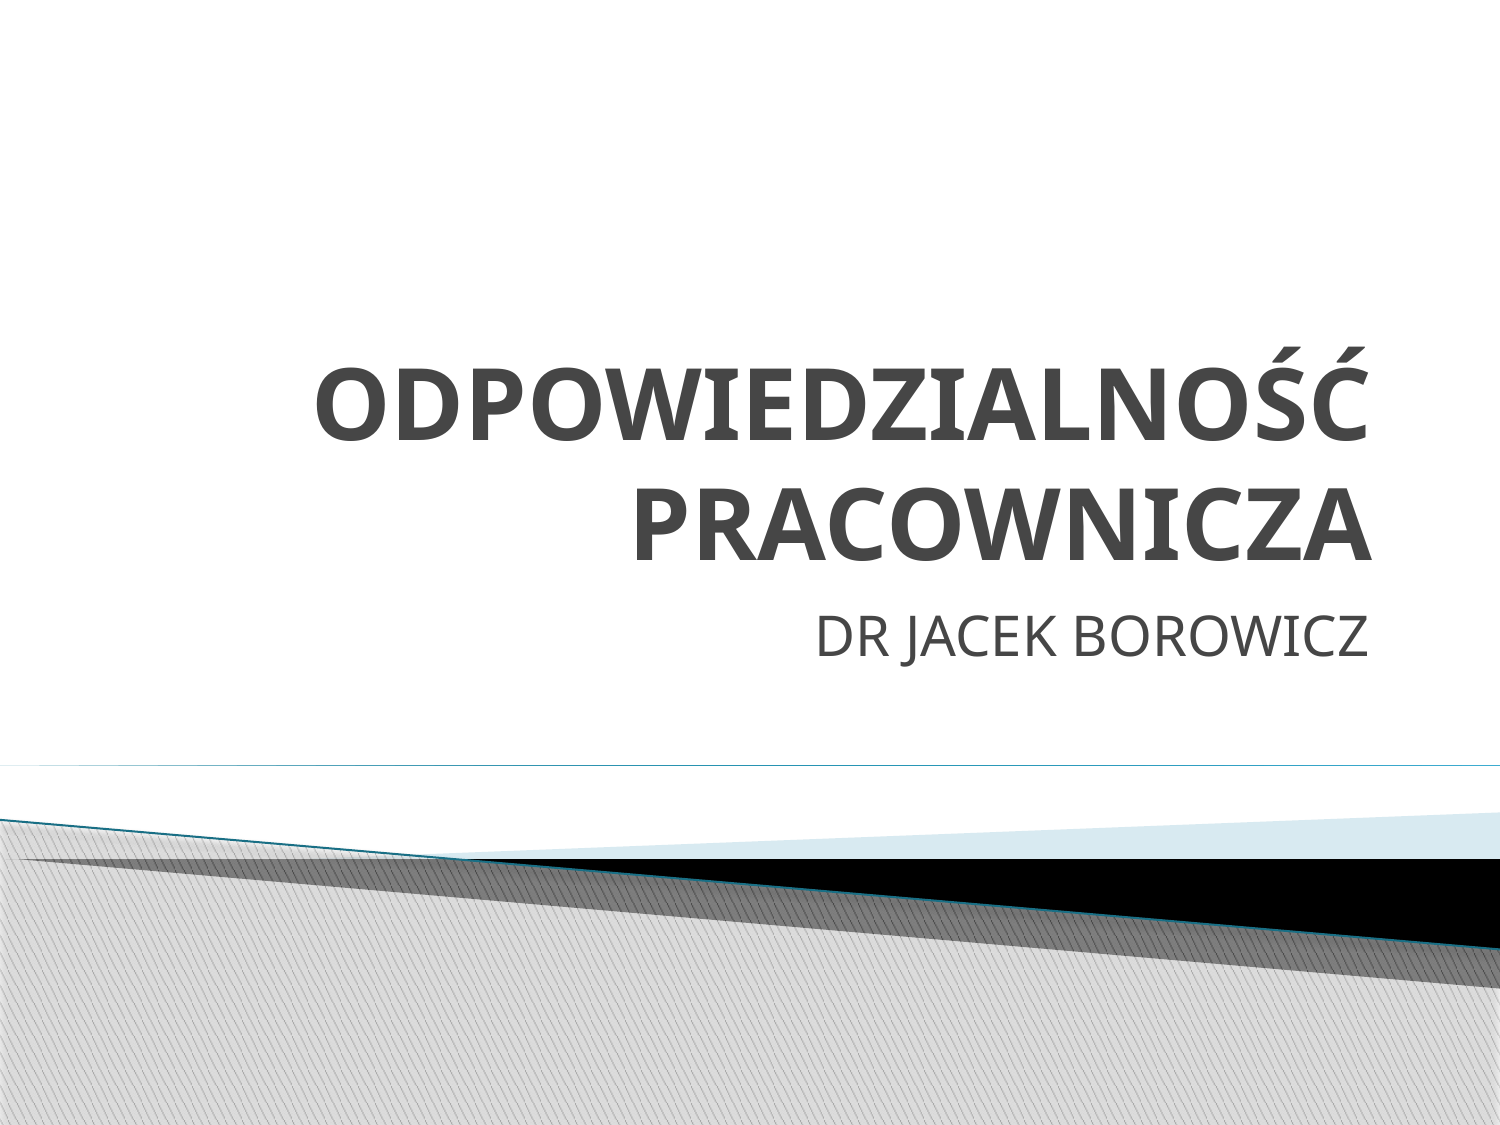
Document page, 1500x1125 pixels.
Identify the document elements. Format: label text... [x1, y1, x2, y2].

title ODPOWIEDZIALNOŚĆ PRACOWNICZA [112, 287, 1388, 588]
subtitle DR JACEK BOROWICZ [112, 592, 1388, 790]
picture [5, 859, 1500, 989]
